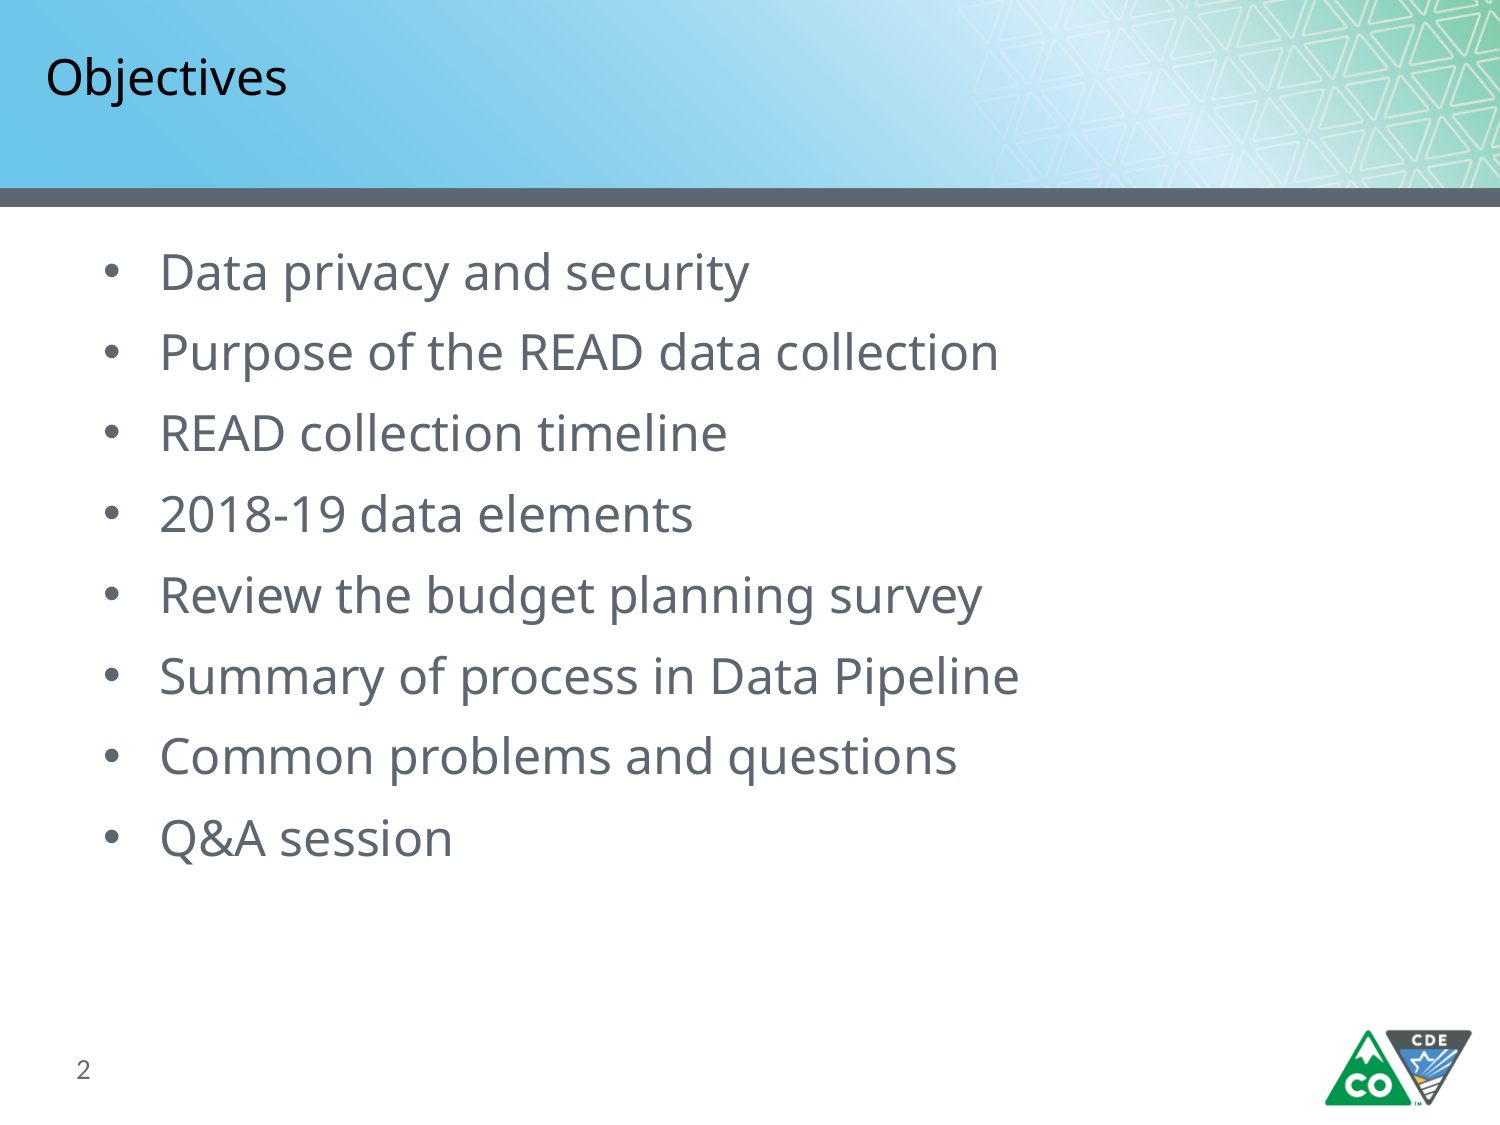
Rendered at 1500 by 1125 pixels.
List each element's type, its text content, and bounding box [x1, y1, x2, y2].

title Objectives [45, 45, 1339, 162]
list Data privacy and security Purpose of the READ data collection READ collection timeline 2018-19 data elements Review the budget planning survey Summary of process in Data Pipeline Common problems and questions Q&A session [103, 239, 1397, 954]
picture [1312, 1021, 1482, 1113]
picture [0, 0, 1500, 207]
slide_number 2 [45, 1042, 122, 1103]
